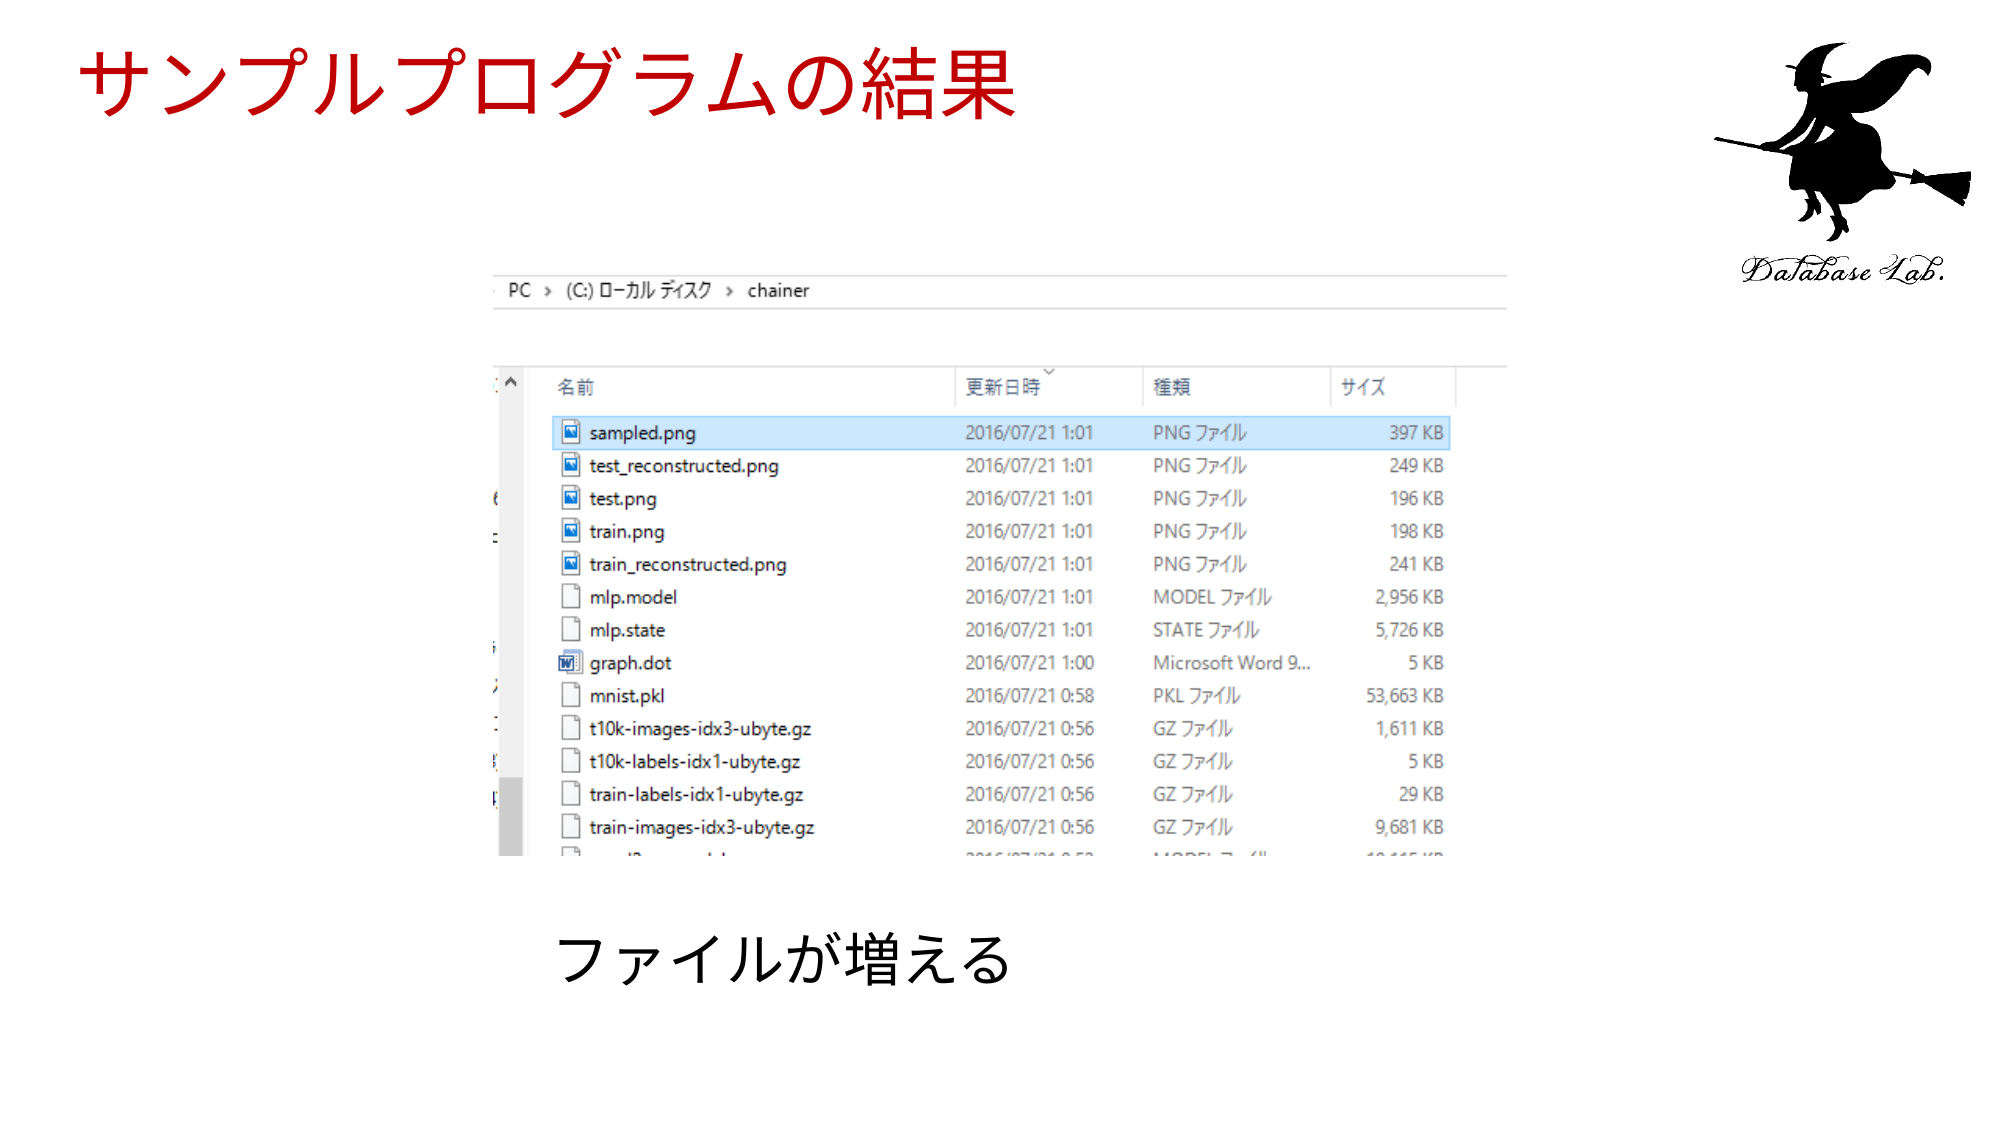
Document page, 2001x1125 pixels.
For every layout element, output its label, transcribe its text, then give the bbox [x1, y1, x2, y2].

title サンプルプログラムの結果 [59, 37, 1785, 139]
picture [1708, 37, 1976, 289]
text_box ファイルが増える [537, 915, 1031, 1001]
picture [493, 269, 1507, 856]
